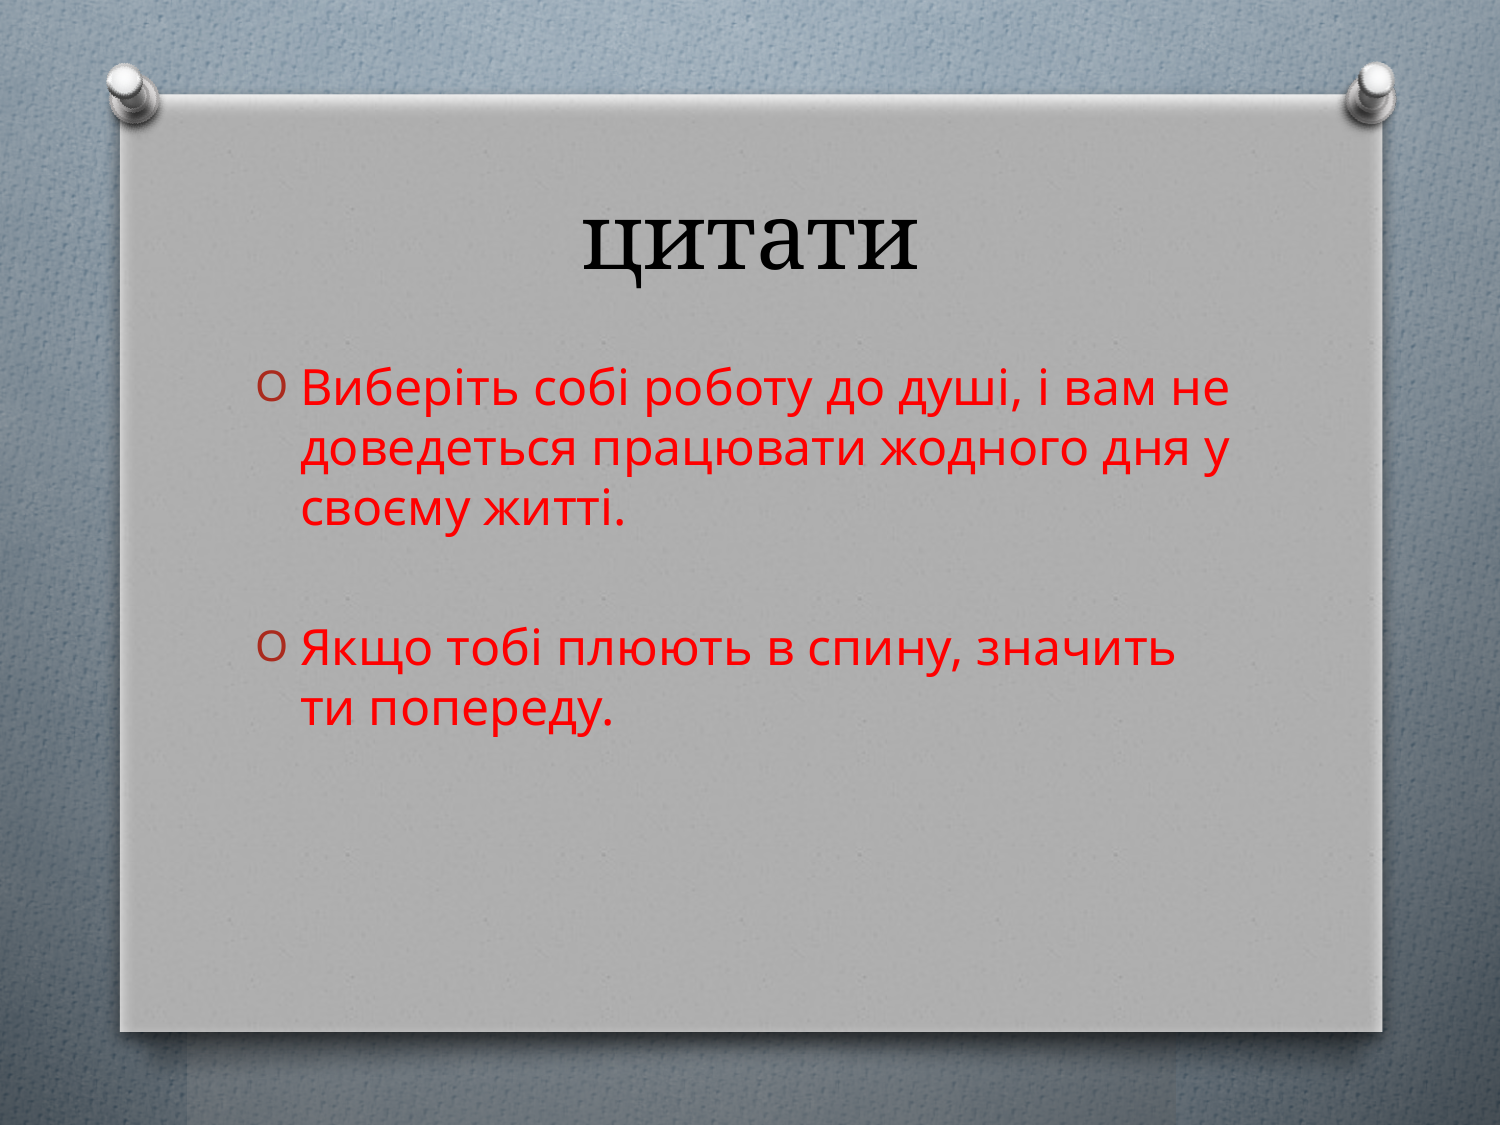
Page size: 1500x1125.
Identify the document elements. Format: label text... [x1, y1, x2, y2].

list Виберіть собі роботу до душі, і вам не доведеться працювати жодного дня у своєму житті. Якщо тобі плюють в спину, значить ти попереду. [240, 347, 1257, 939]
title цитати [179, 134, 1323, 332]
picture [75, 29, 198, 153]
picture [1317, 35, 1439, 156]
